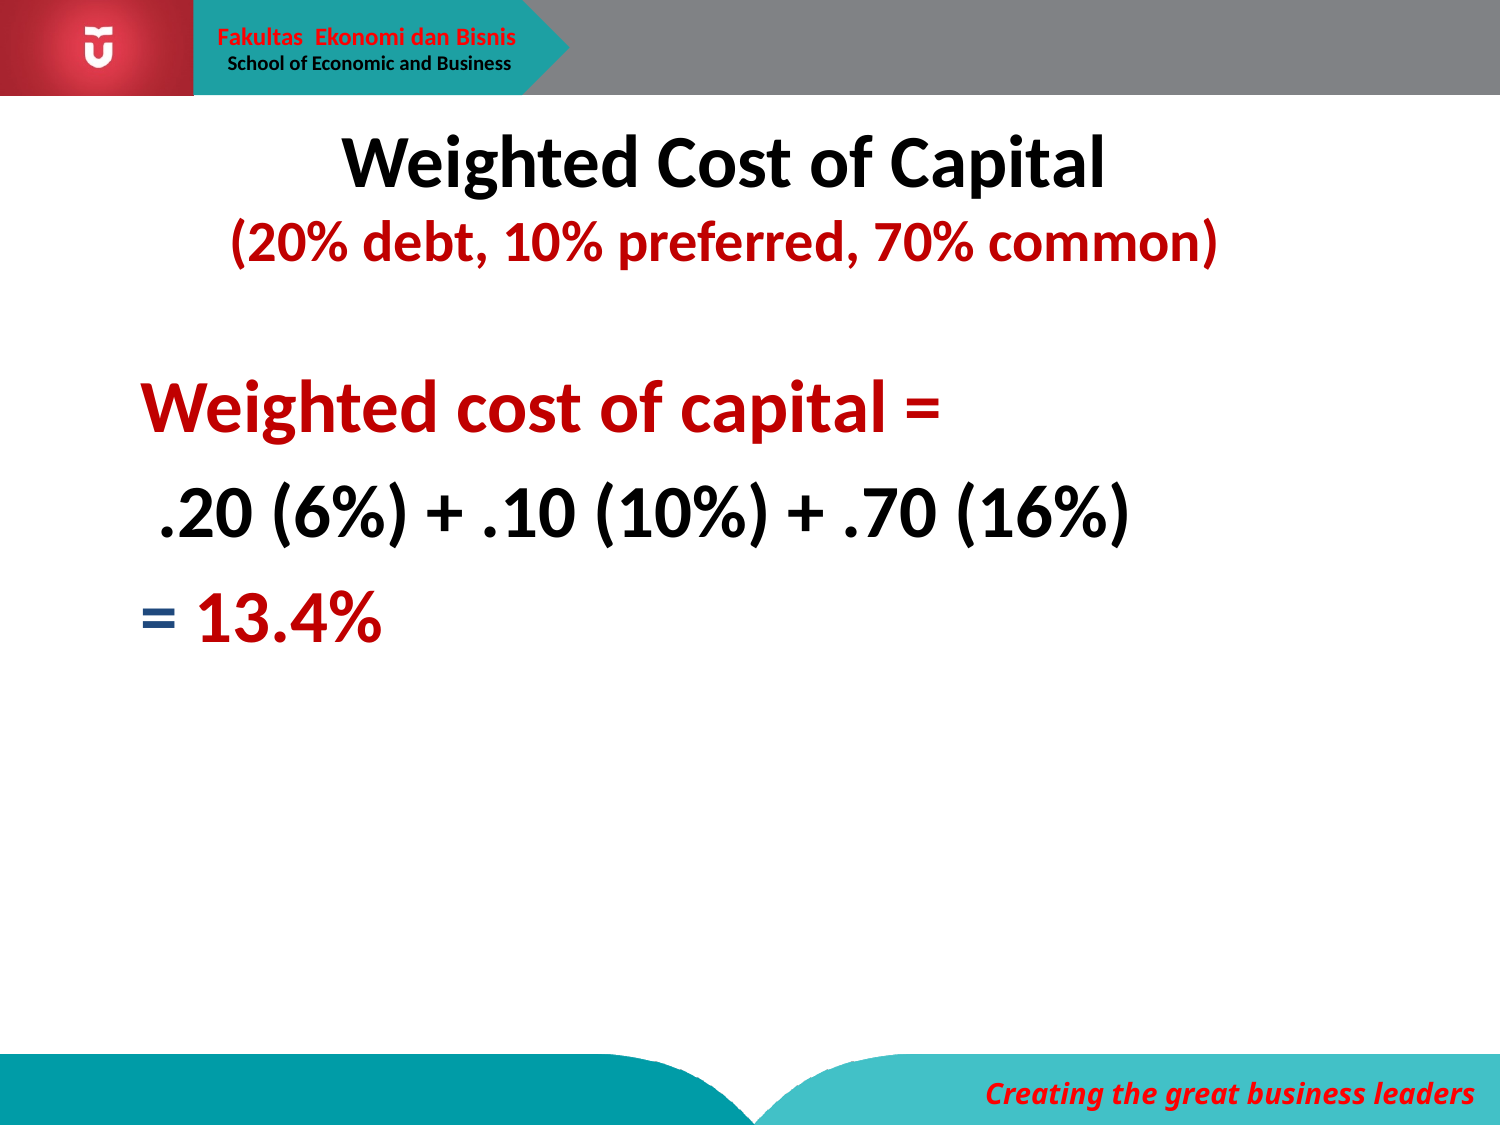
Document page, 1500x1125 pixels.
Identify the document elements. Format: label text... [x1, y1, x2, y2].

picture [0, 1054, 1500, 1125]
list Weighted cost of capital = .20 (6%) + .10 (10%) + .70 (16%) = 13.4% [124, 349, 1475, 688]
title Weighted Cost of Capital (20% debt, 10% preferred, 70% common) [149, 99, 1300, 286]
picture [0, 0, 193, 96]
